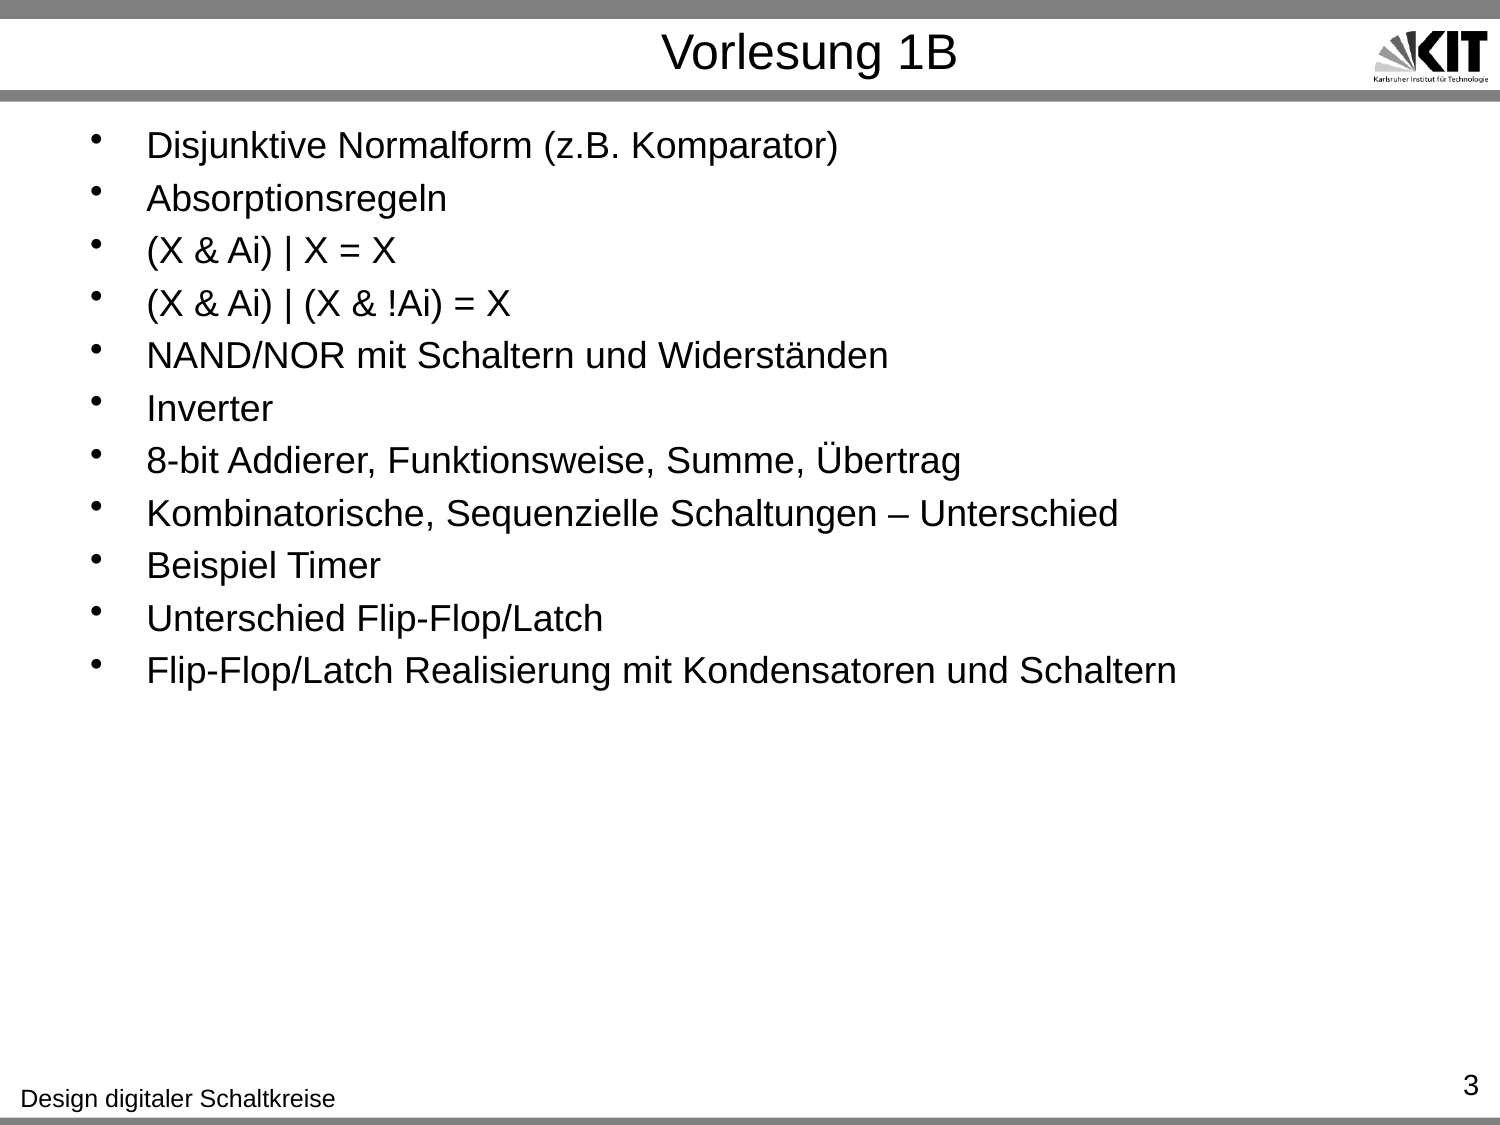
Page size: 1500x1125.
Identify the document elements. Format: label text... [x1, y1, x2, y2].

title Vorlesung 1B [194, 21, 1425, 79]
list Disjunktive Normalform (z.B. Komparator) Absorptionsregeln (X & Ai) | X = X (X & Ai) | (X & !Ai) = X NAND/NOR mit Schaltern und Widerständen Inverter 8-bit Addierer, Funktionsweise, Summe, Übertrag Kombinatorische, Sequenzielle Schaltungen – Unterschied Beispiel Timer Unterschied Flip-Flop/Latch Flip-Flop/Latch Realisierung mit Kondensatoren und Schaltern [75, 113, 1425, 413]
slide_number 3 [1364, 1058, 1495, 1094]
picture [1374, 31, 1488, 83]
